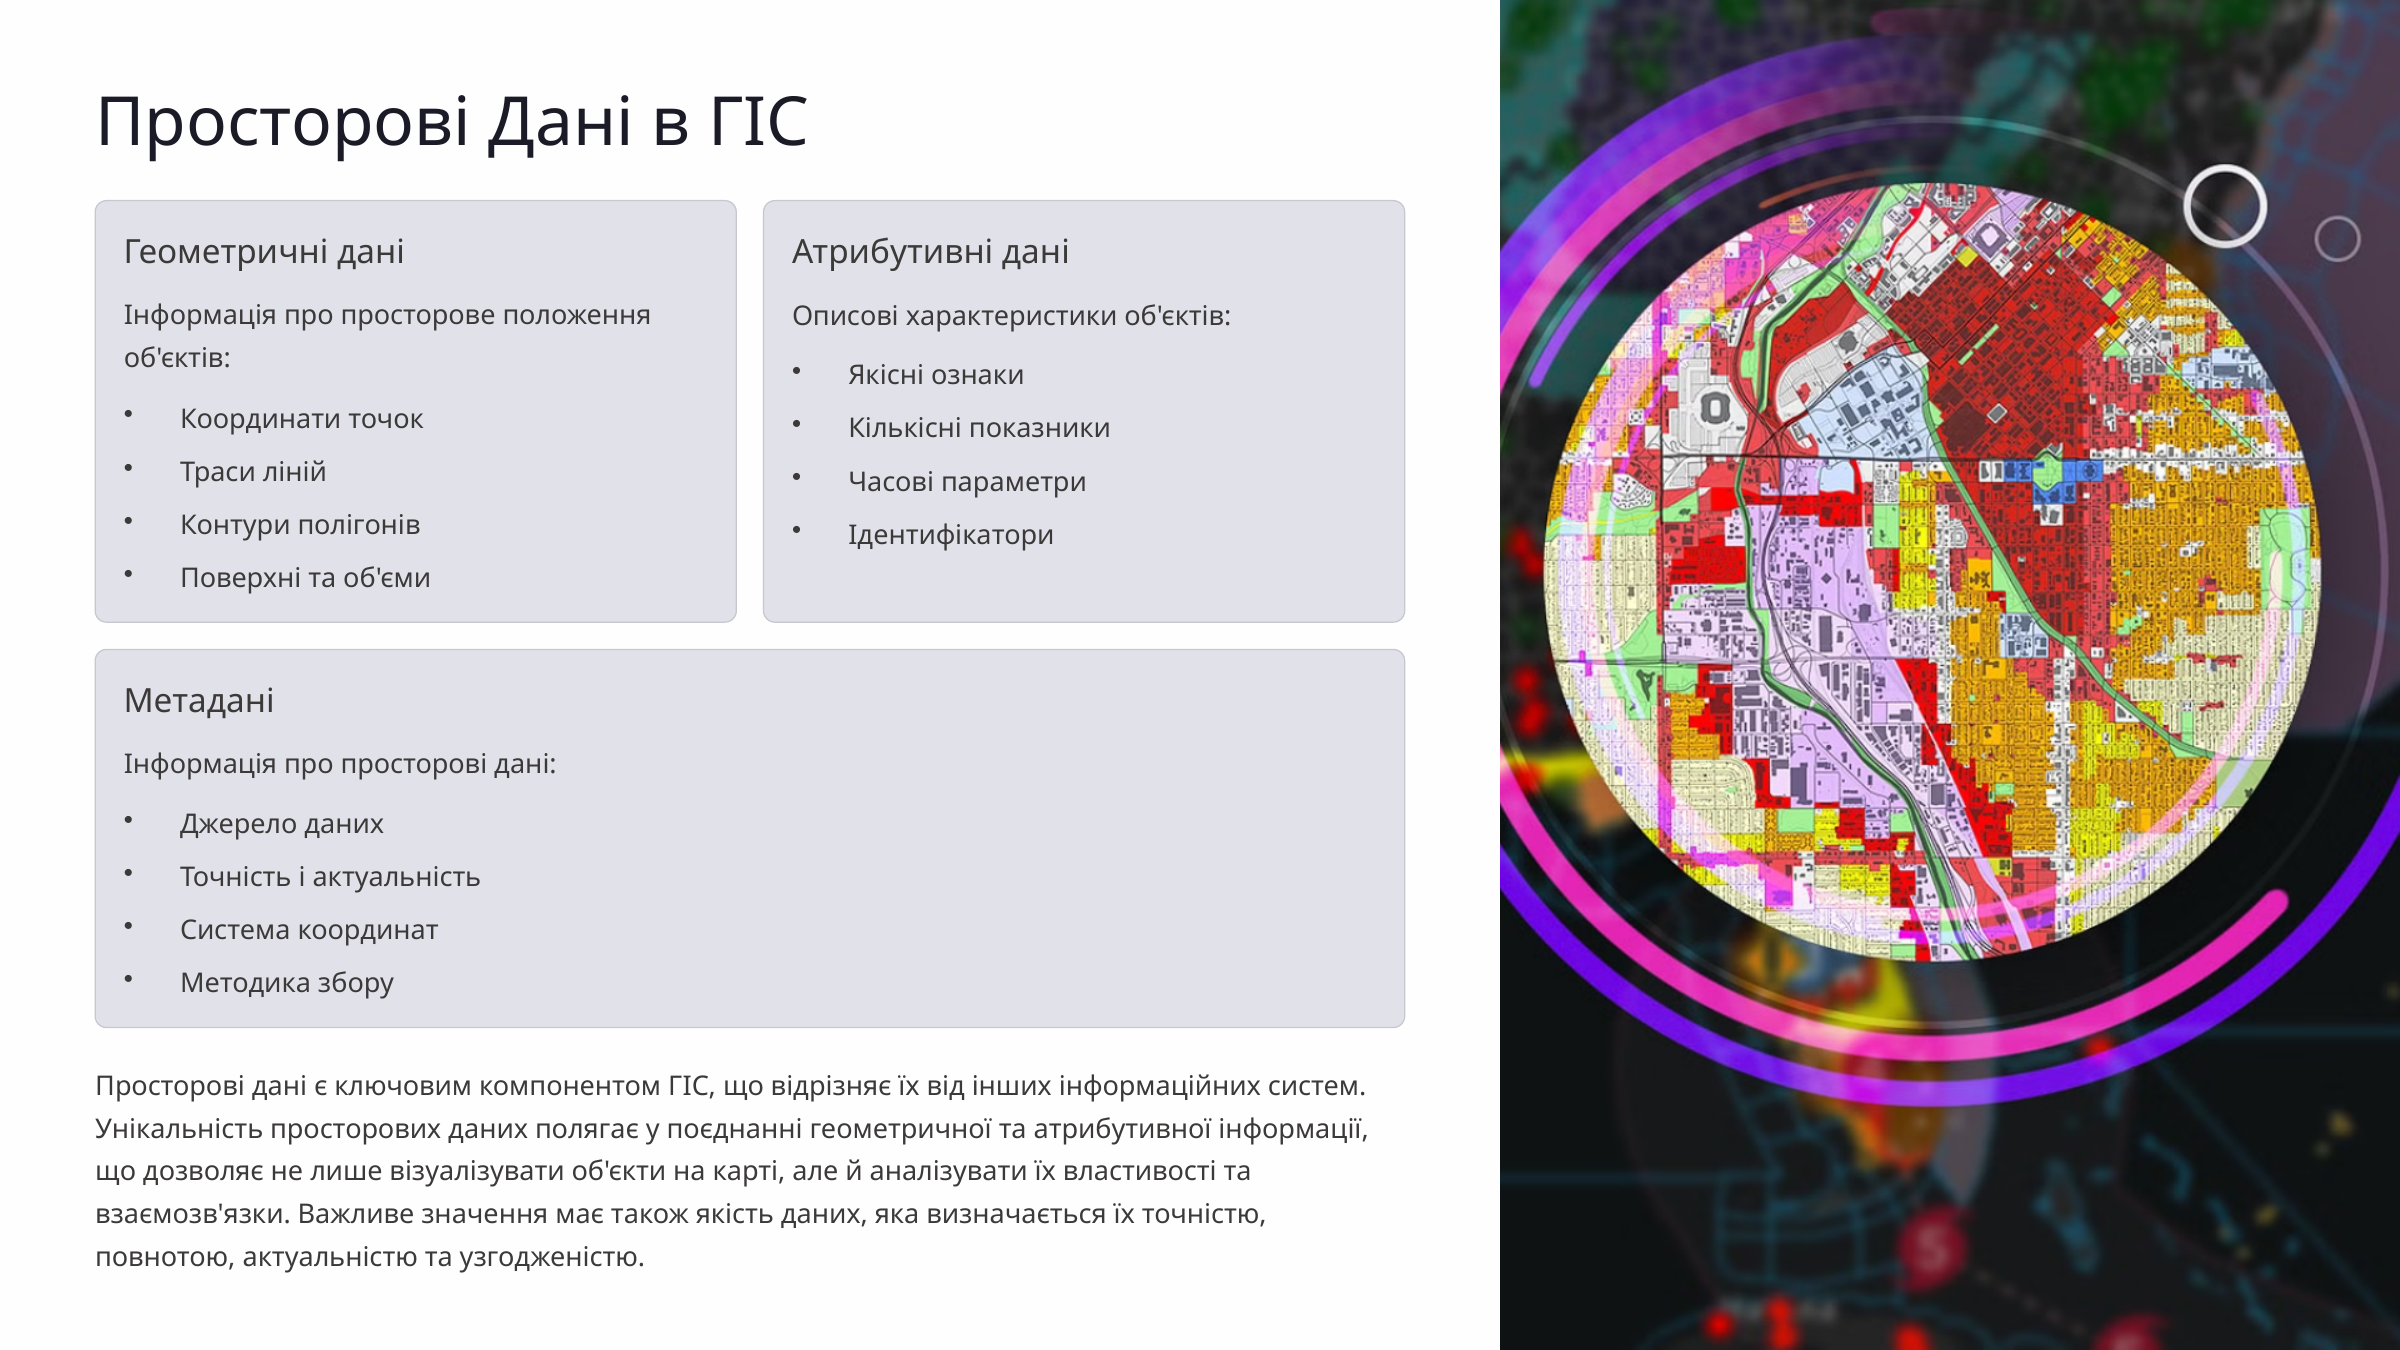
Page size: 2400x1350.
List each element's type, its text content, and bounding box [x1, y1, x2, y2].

text_box [95, 649, 1405, 1028]
text_box Точність і актуальність [123, 849, 1377, 893]
text_box Методика збору [123, 955, 1377, 1000]
text_box [763, 200, 1405, 623]
text_box Геометричні дані [123, 228, 464, 272]
text_box Контури полігонів [123, 497, 708, 541]
picture [1499, 0, 2400, 1350]
text_box Атрибутивні дані [791, 228, 1132, 272]
text_box Координати точок [123, 391, 708, 435]
text_box Метадані [123, 677, 464, 721]
text_box Система координат [123, 902, 1377, 947]
text_box Поверхні та об'єми [123, 550, 708, 594]
text_box Інформація про просторові дані: [123, 736, 1377, 781]
text_box Траси ліній [123, 444, 708, 488]
text_box Кількісні показники [792, 400, 1377, 445]
text_box [95, 200, 737, 623]
text_box Описові характеристики об'єктів: [792, 287, 1377, 332]
text_box Просторові дані є ключовим компонентом ГІС, що відрізняє їх від інших інформаційних систем. Унікальність просторових даних полягає у поєднанні геометричної та атрибутивної інформації, що дозволяє не лише візуалізувати об'єкти на карті, але й аналізувати їх властивості та взаємозв'язки. Важливе значення має також якість даних, яка визначається їх точністю, повнотою, актуальністю та узгодженістю. [95, 1058, 1405, 1276]
text_box Якісні ознаки [792, 347, 1377, 392]
text_box Часові параметри [792, 453, 1377, 498]
text_box Ідентифікатори [792, 506, 1377, 551]
text_box Просторові Дані в ГІС [95, 74, 800, 160]
text_box Джерело даних [123, 796, 1377, 840]
text_box Інформація про просторове положення об'єктів: [123, 287, 708, 375]
